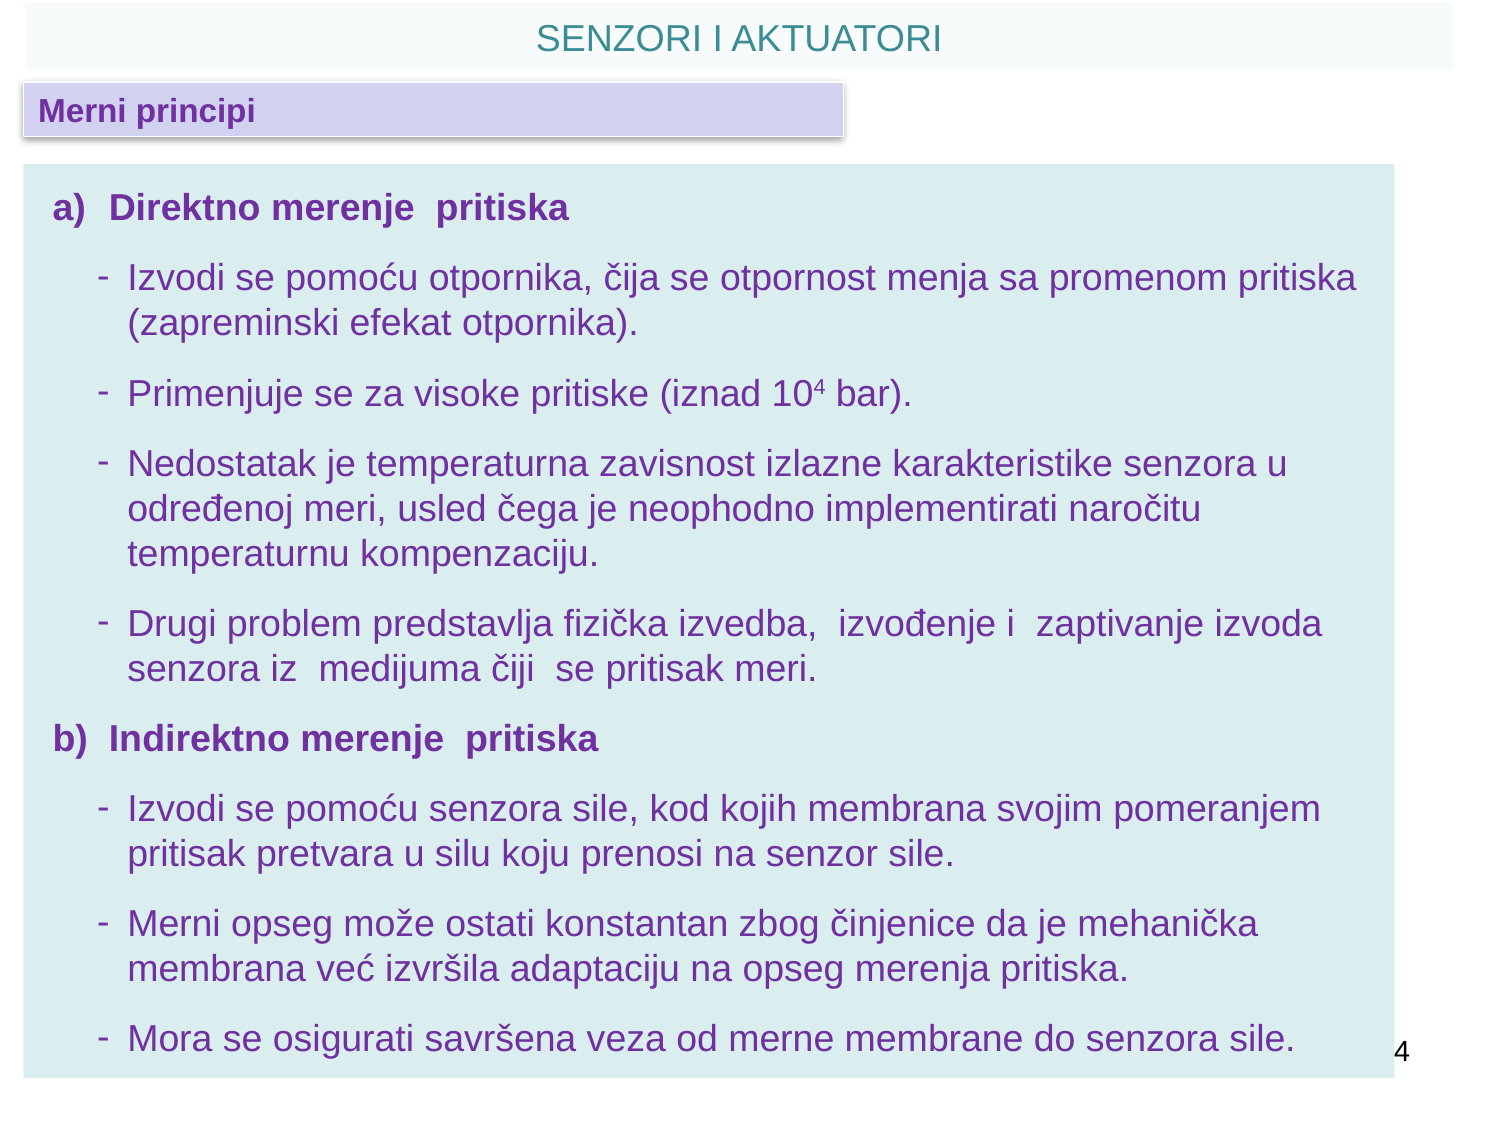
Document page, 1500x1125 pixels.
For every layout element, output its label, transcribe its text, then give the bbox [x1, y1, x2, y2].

text_box Direktno merenje pritiska Izvodi se pomoću otpornika, čija se otpornost menja sa promenom pritiska (zapreminski efekat otpornika). Primenjuje se za visoke pritiske (iznad 104 bar). Nedostatak je temperaturna zavisnost izlazne karakteristike senzora u određenoj meri, usled čega je neophodno implementirati naročitu temperaturnu kompenzaciju. Drugi problem predstavlja fizička izvedba, izvođenje i zaptivanje izvoda senzora iz medijuma čiji se pritisak meri. Indirektno merenje pritiska Izvodi se pomoću senzora sile, kod kojih membrana svojim pomeranjem pritisak pretvara u silu koju prenosi na senzor sile. Merni opseg može ostati konstantan zbog činjenice da je mehanička membrana već izvršila adaptaciju na opseg merenja pritiska. Mora se osigurati savršena veza od merne membrane do senzora sile. [23, 163, 1395, 1078]
slide_number 4 [1074, 1024, 1425, 1103]
text_box SENZORI I AKTUATORI [25, 2, 1454, 71]
text_box Merni principi [23, 81, 844, 137]
